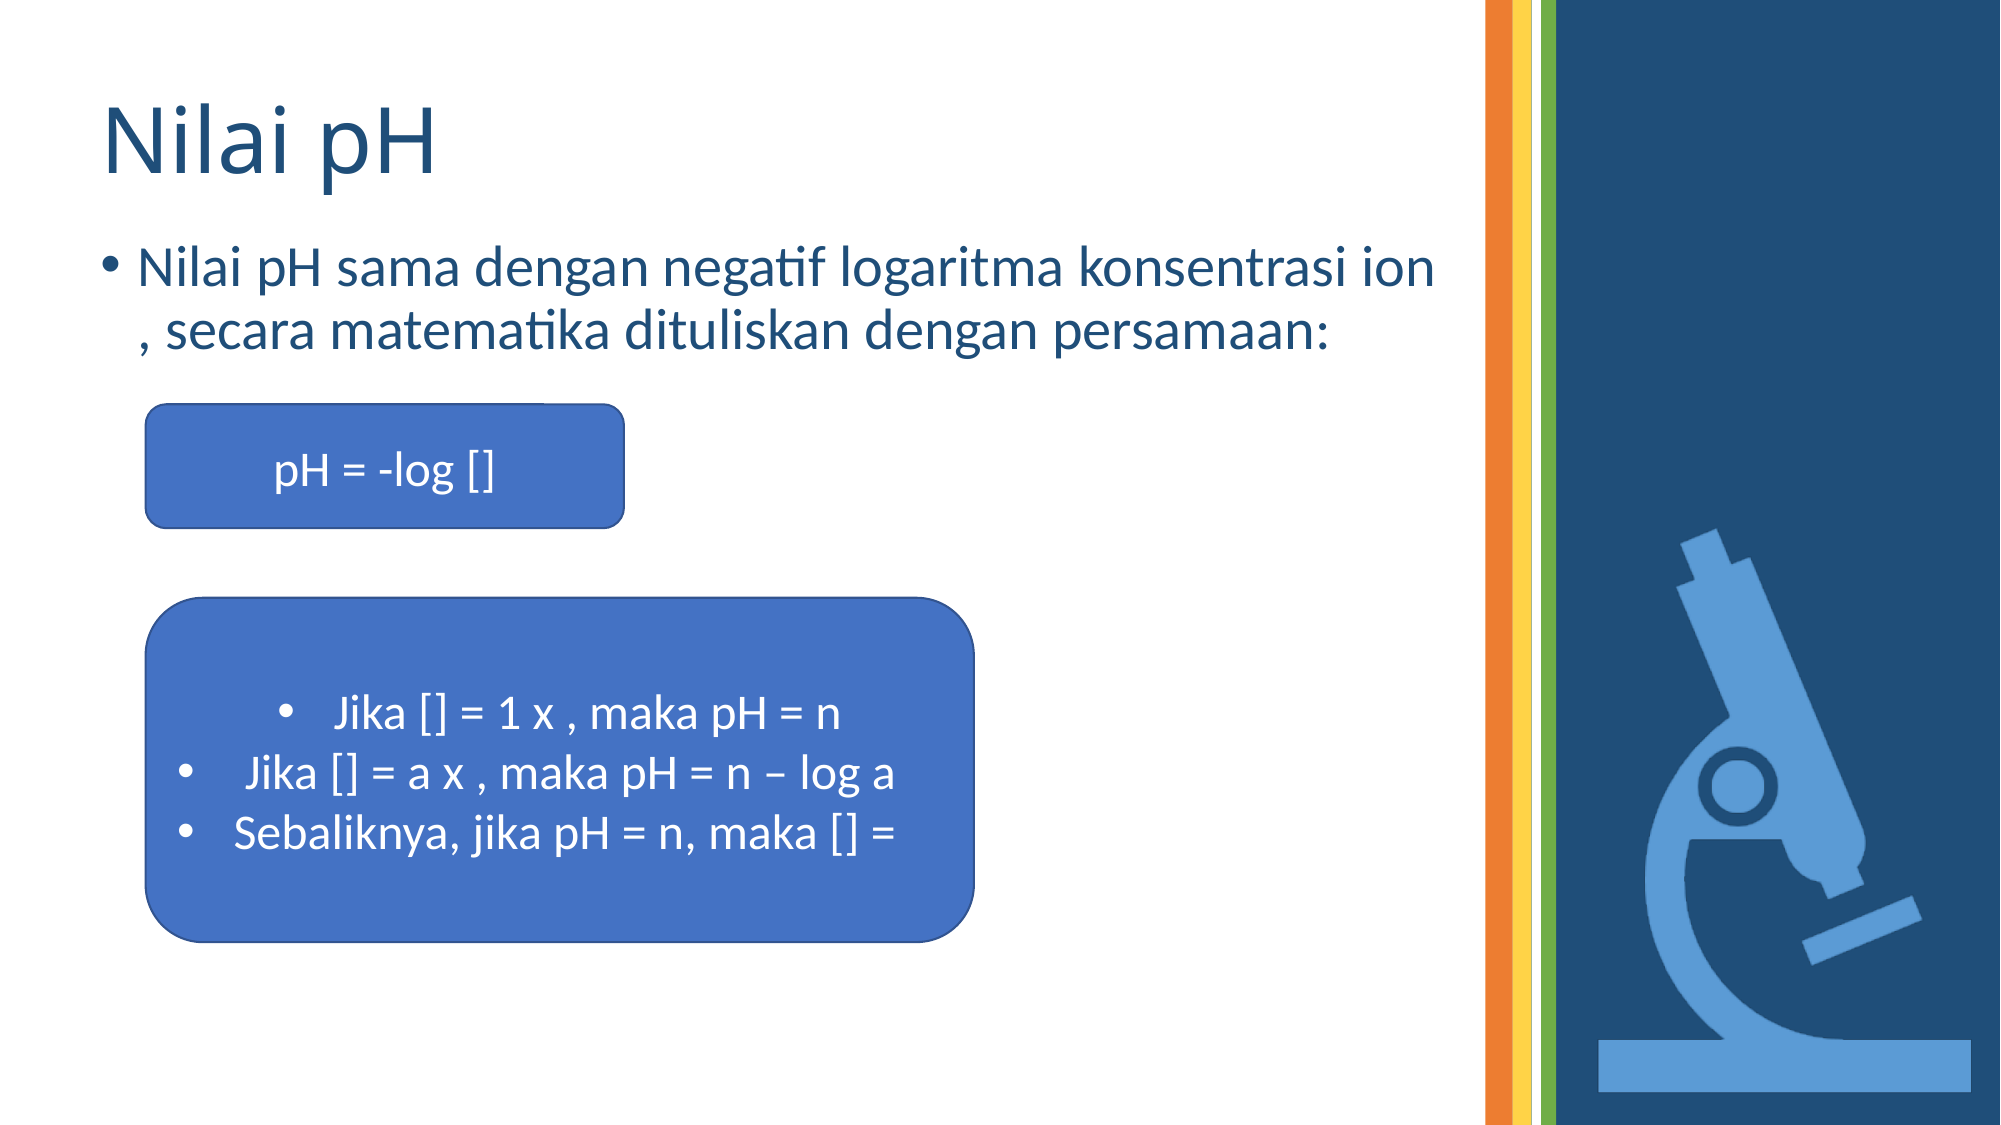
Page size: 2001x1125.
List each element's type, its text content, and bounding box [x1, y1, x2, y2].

title Nilai pH [85, 59, 1460, 229]
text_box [1465, 0, 2000, 1125]
